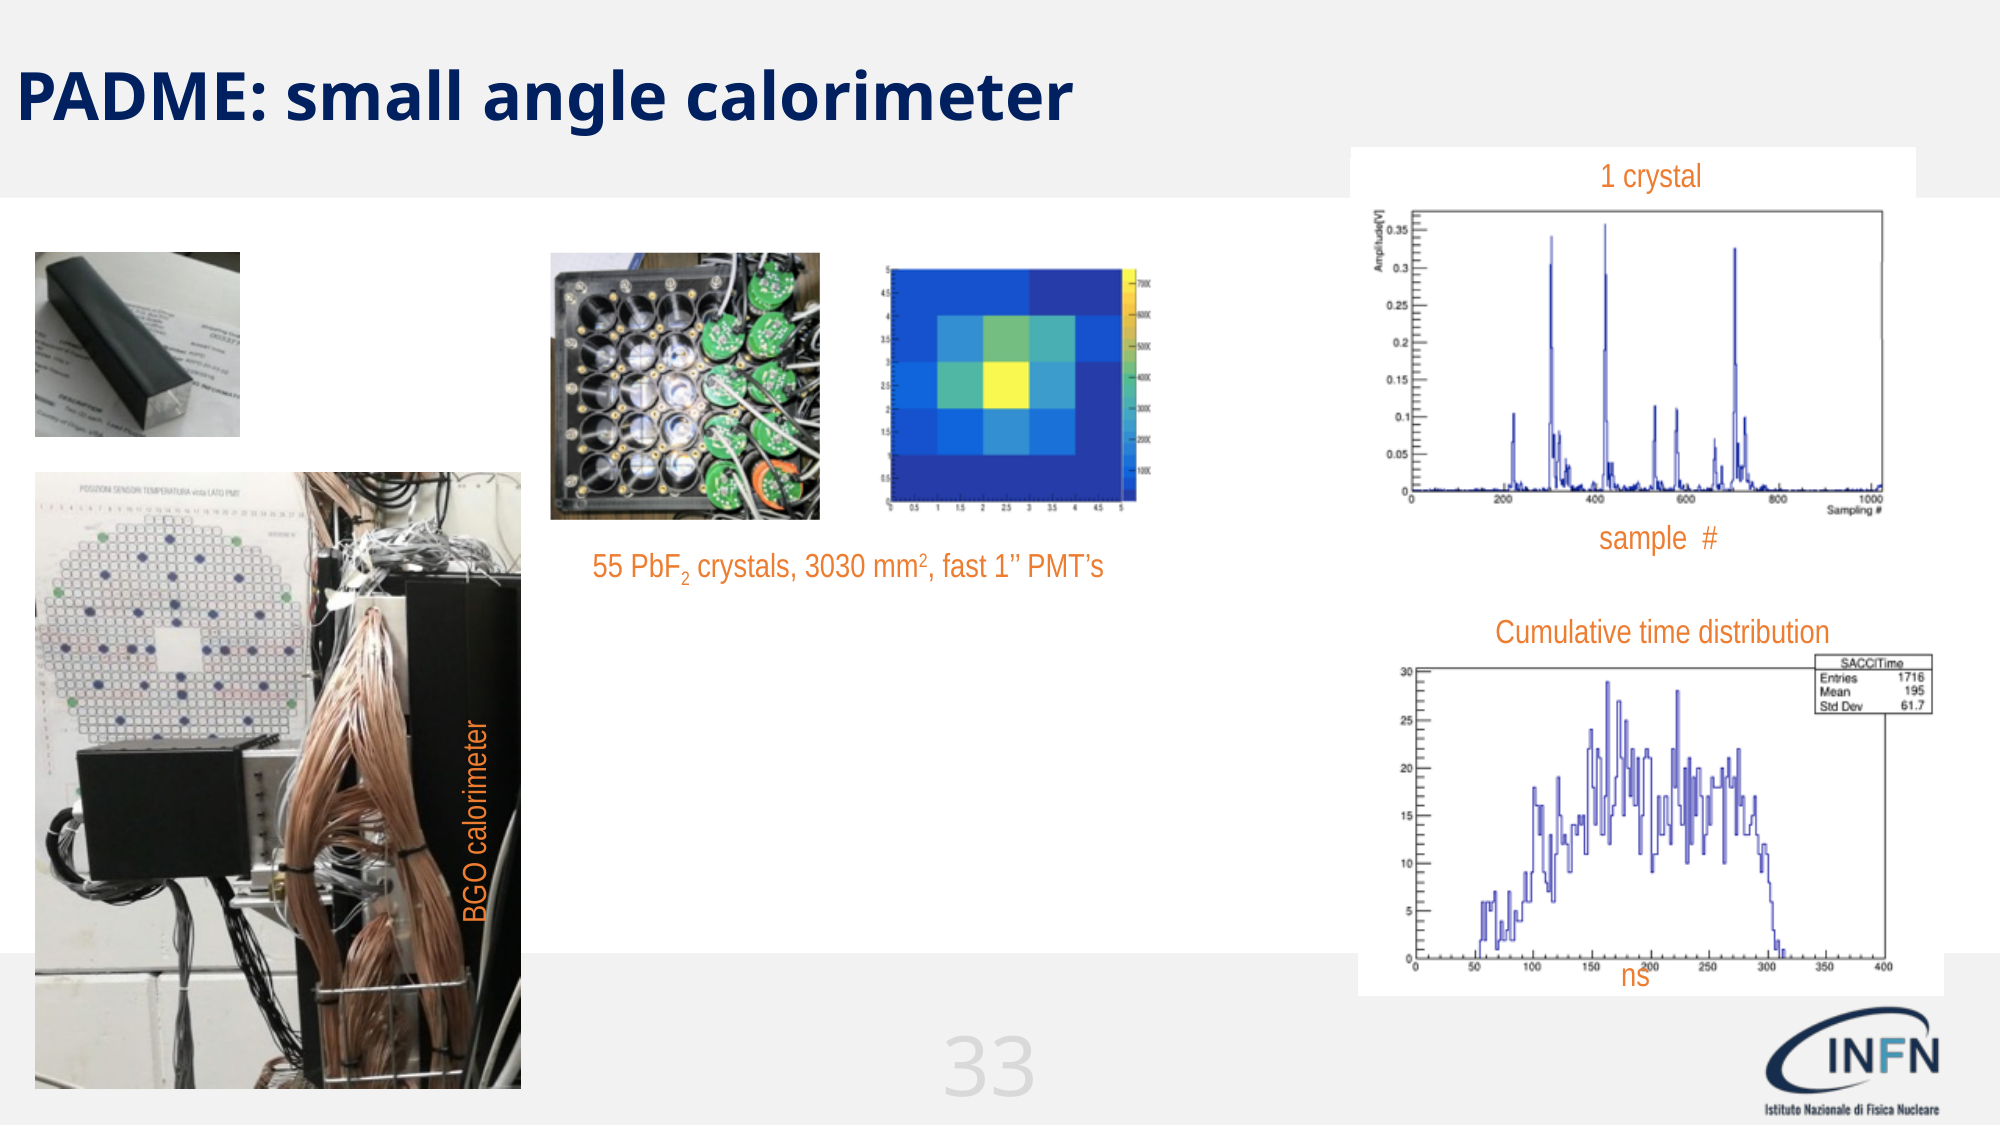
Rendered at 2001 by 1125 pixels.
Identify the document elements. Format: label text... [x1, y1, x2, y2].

text_box ns [1606, 996, 1666, 1001]
text_box Cumulative time distribution [1480, 603, 1846, 653]
picture [551, 251, 819, 521]
picture [1757, 1001, 1948, 1122]
picture [1350, 147, 1916, 521]
title PADME: small angle calorimeter [0, 0, 2000, 198]
picture [872, 261, 1154, 517]
picture [1358, 653, 1944, 996]
picture [35, 252, 240, 437]
picture [9, 472, 521, 1117]
text_box sample # [1584, 521, 1745, 564]
slide_number 33 [882, 1014, 1098, 1125]
